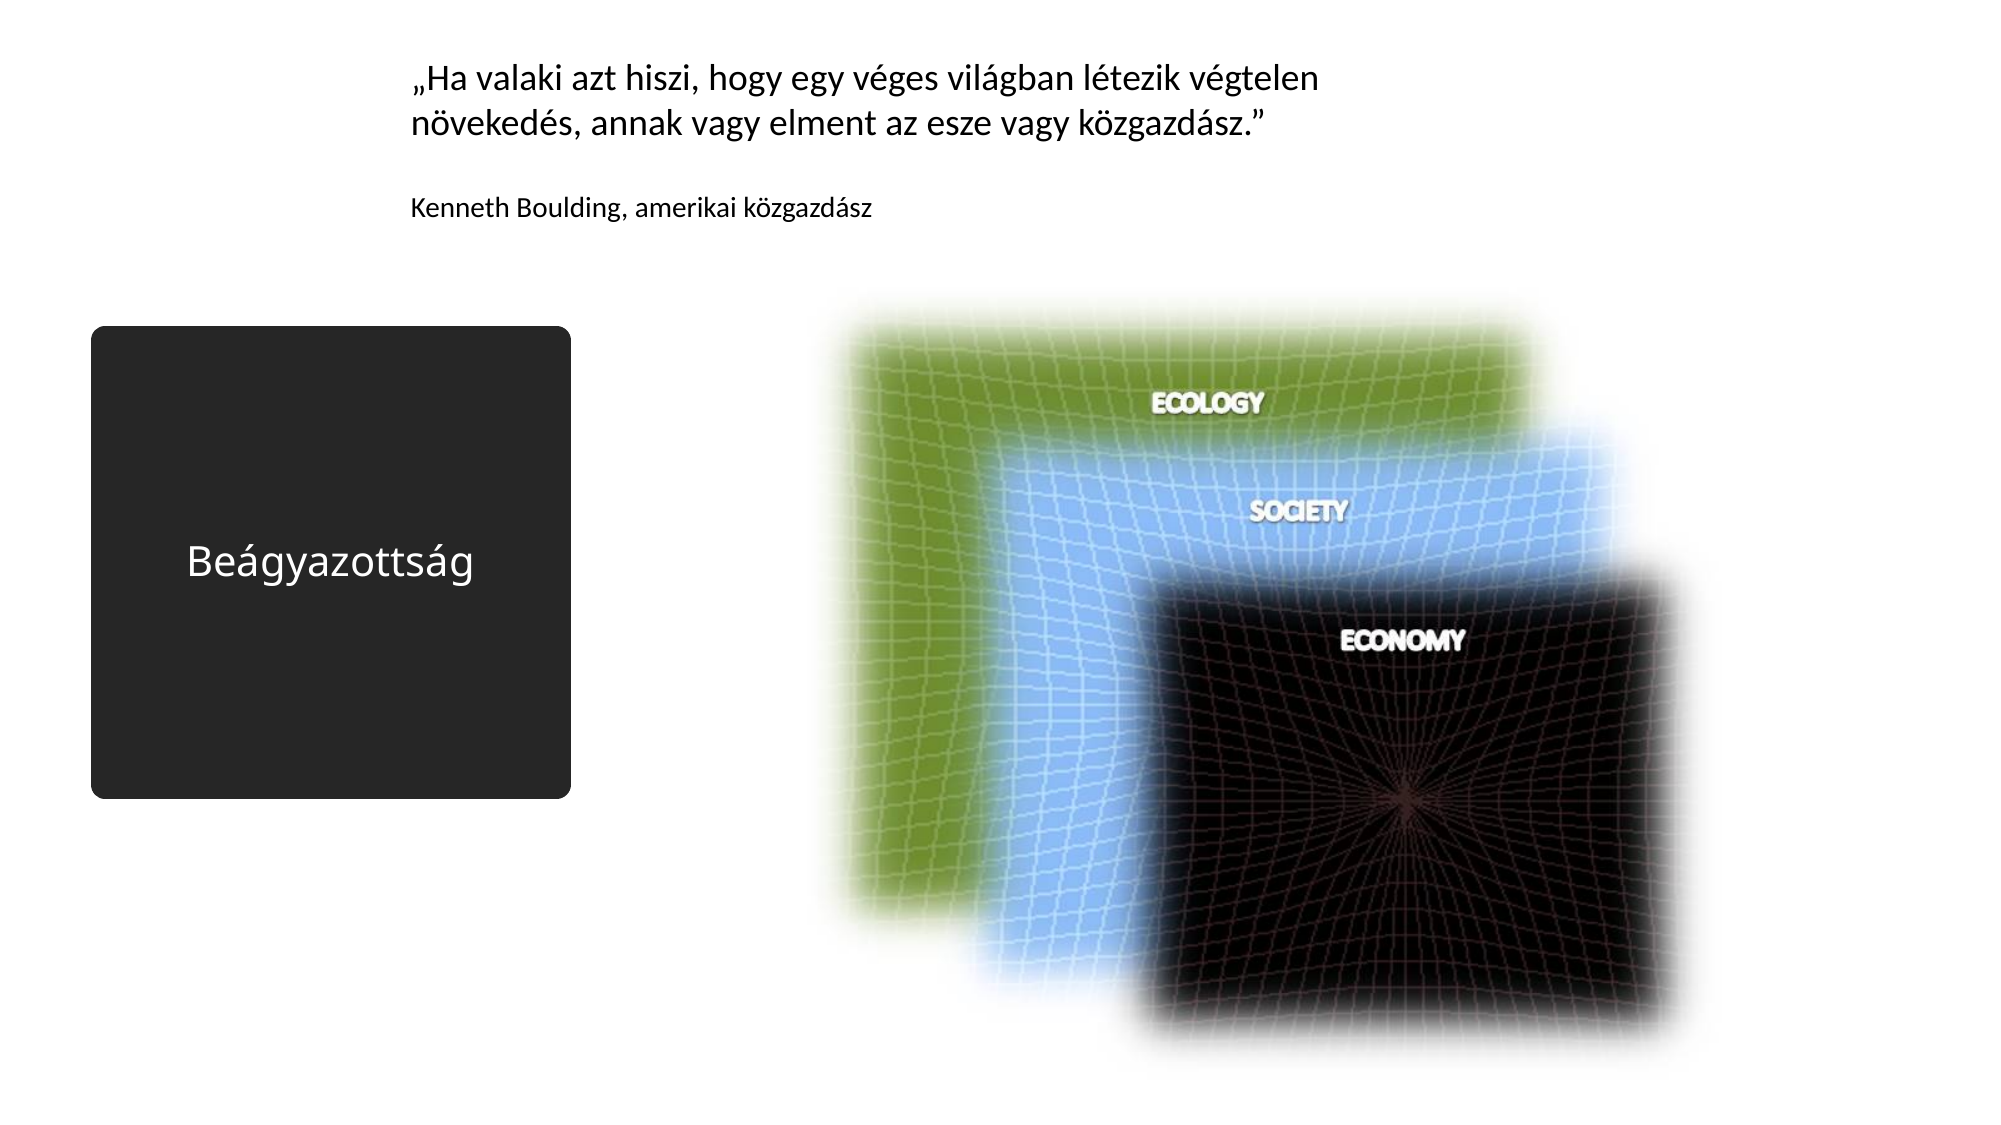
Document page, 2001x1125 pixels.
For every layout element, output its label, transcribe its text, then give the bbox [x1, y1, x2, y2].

text_box „Ha valaki azt hiszi, hogy egy véges világban létezik végtelen növekedés, annak vagy elment az esze vagy közgazdász.” Kenneth Boulding, amerikai közgazdász [396, 45, 1397, 231]
picture [798, 277, 1722, 1080]
title Beágyazottság [105, 340, 557, 785]
